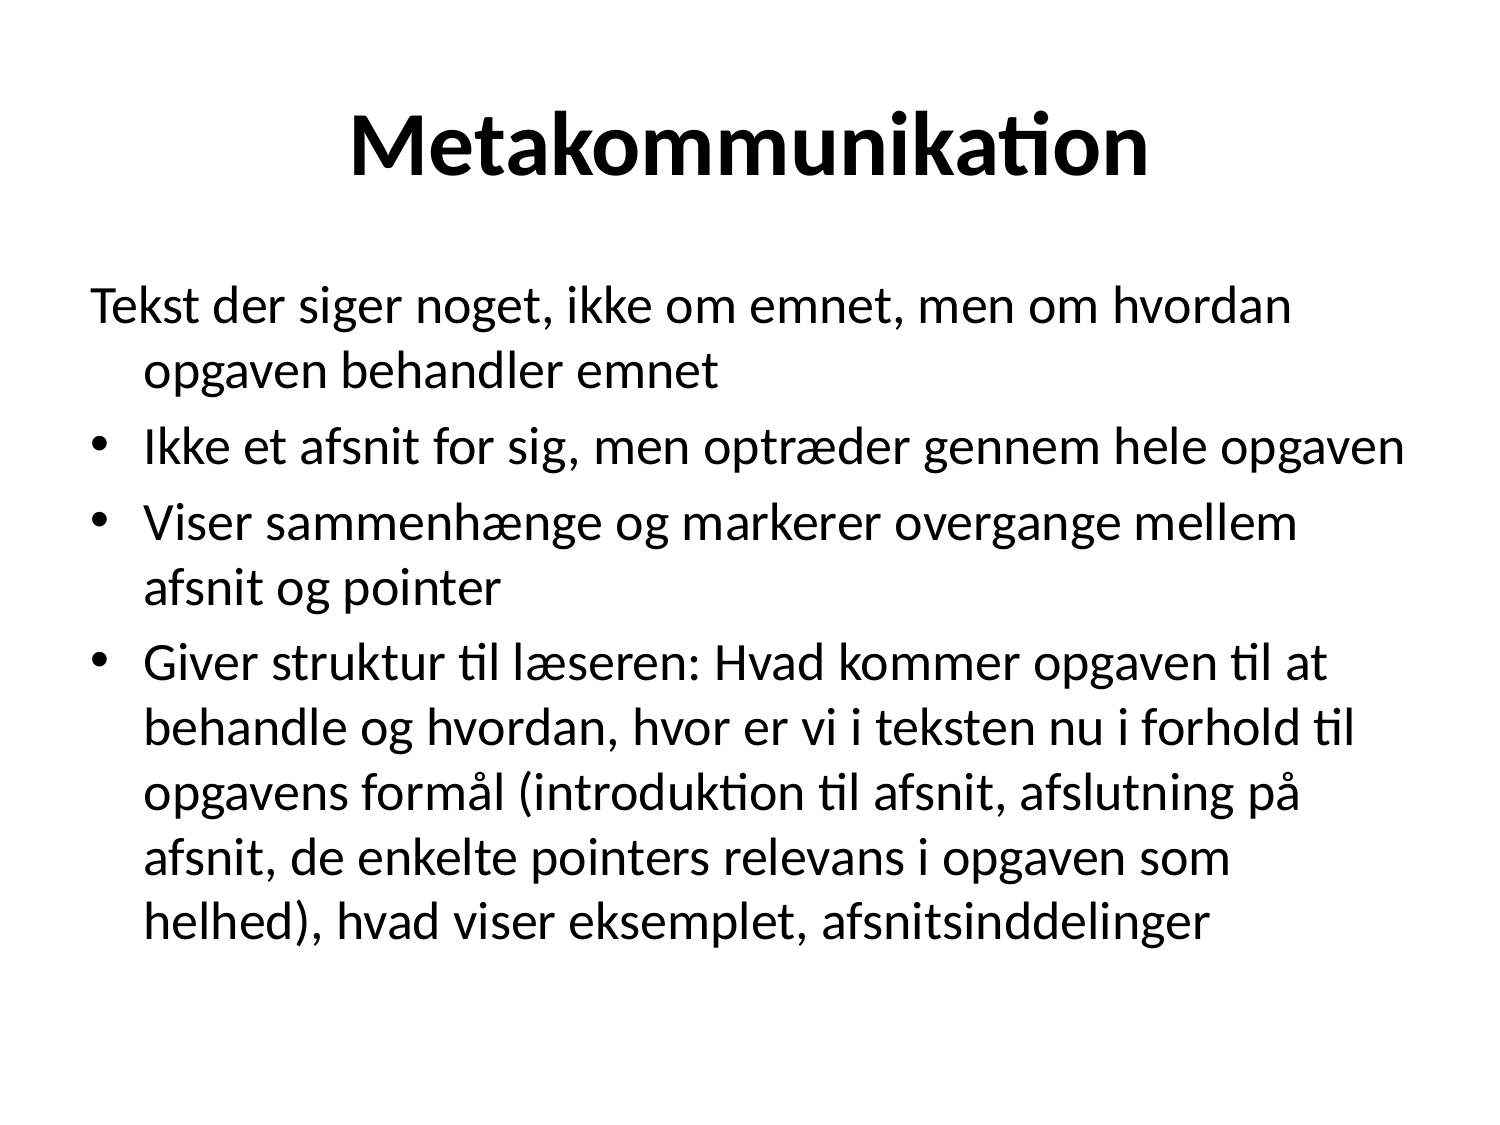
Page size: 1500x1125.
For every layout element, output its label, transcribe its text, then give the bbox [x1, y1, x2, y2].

list Tekst der siger noget, ikke om emnet, men om hvordan opgaven behandler emnet Ikke et afsnit for sig, men optræder gennem hele opgaven Viser sammenhænge og markerer overgange mellem afsnit og pointer Giver struktur til læseren: Hvad kommer opgaven til at behandle og hvordan, hvor er vi i teksten nu i forhold til opgavens formål (introduktion til afsnit, afslutning på afsnit, de enkelte pointers relevans i opgaven som helhed), hvad viser eksemplet, afsnitsinddelinger [75, 262, 1425, 1005]
title Metakommunikation [75, 45, 1425, 233]
